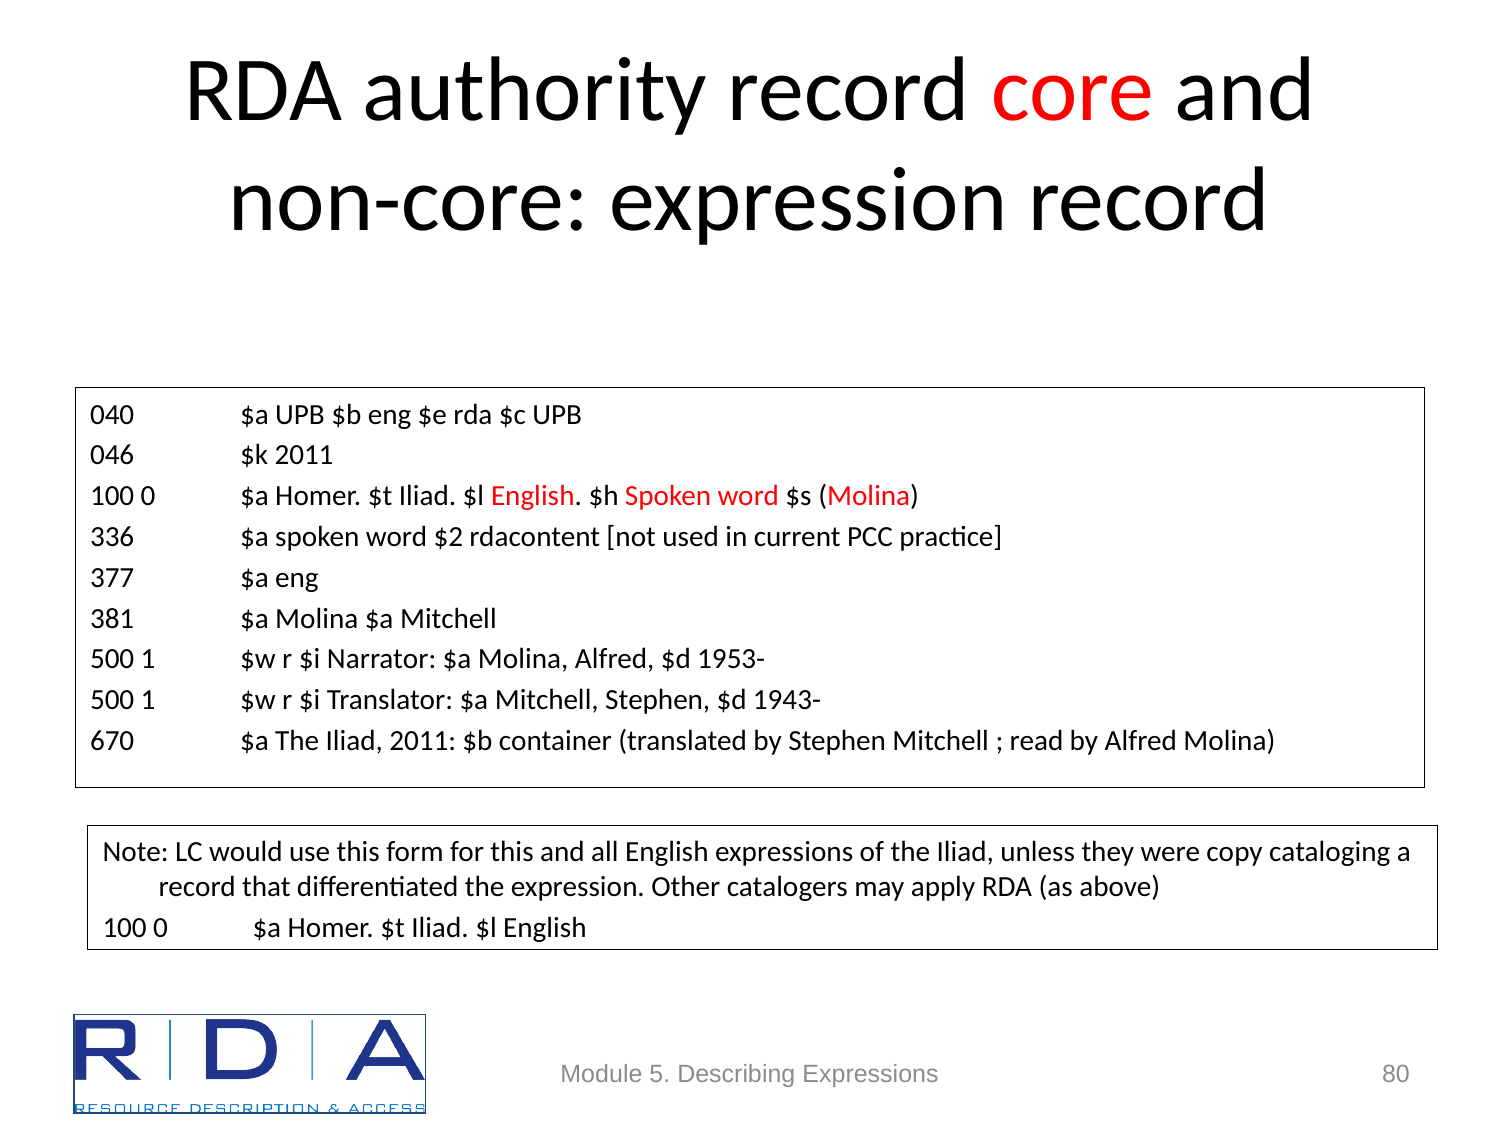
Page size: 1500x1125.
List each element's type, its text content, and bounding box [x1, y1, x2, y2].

footer Module 5. Describing Expressions [512, 1042, 988, 1103]
picture [75, 1015, 425, 1112]
list 040 $a UPB $b eng $e rda $c UPB 046 $k 2011 100 0 $a Homer. $t Iliad. $l English. $h Spoken word $s (Molina) 336 $a spoken word $2 rdacontent [not used in current PCC practice] 377 $a eng 381 $a Molina $a Mitchell 500 1 $w r $i Narrator: $a Molina, Alfred, $d 1953- 500 1 $w r $i Translator: $a Mitchell, Stephen, $d 1943- 670 $a The Iliad, 2011: $b container (translated by Stephen Mitchell ; read by Alfred Molina) [75, 387, 1425, 788]
text_box Note: LC would use this form for this and all English expressions of the Iliad, unless they were copy cataloging a record that differentiated the expression. Other catalogers may apply RDA (as above) 100 0 $a Homer. $t Iliad. $l English [87, 825, 1438, 950]
title RDA authority record core and non-core: expression record [75, 45, 1425, 233]
slide_number 80 [1074, 1042, 1425, 1103]
